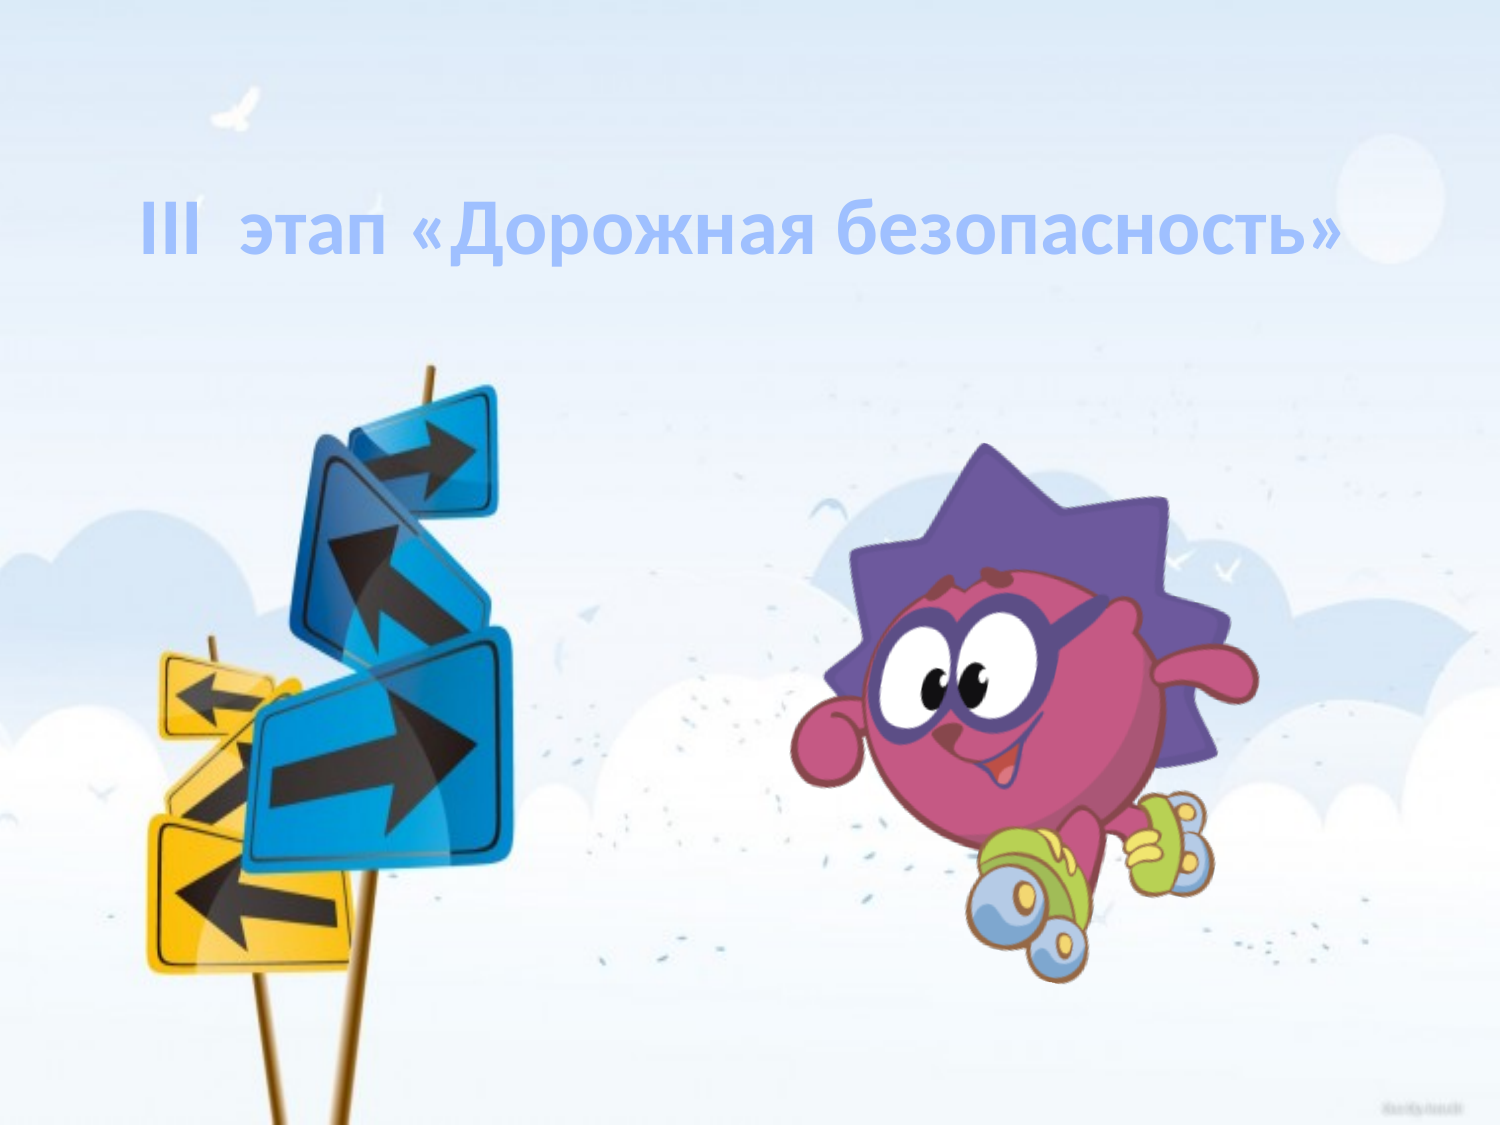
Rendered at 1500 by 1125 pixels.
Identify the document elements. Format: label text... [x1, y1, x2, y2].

title III этап «Дорожная безопасность» [70, 128, 1421, 317]
picture [0, 0, 1500, 1125]
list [714, 456, 1334, 971]
